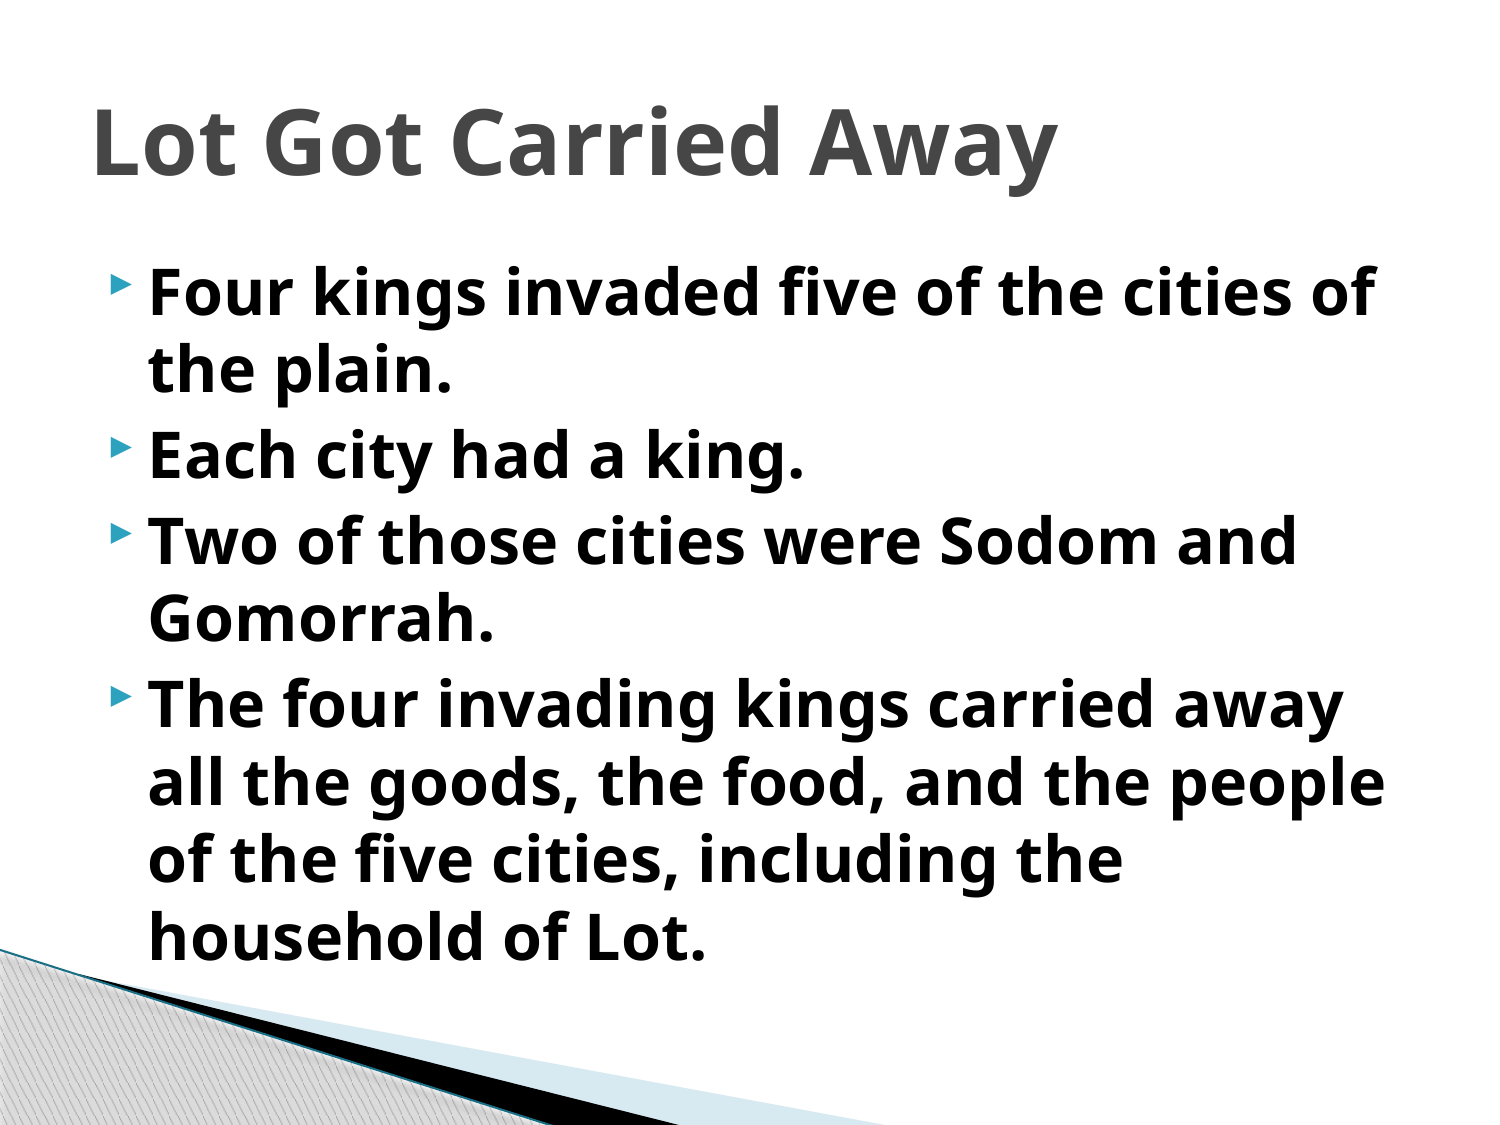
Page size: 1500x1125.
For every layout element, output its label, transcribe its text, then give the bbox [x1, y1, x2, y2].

list Four kings invaded five of the cities of the plain. Each city had a king. Two of those cities were Sodom and Gomorrah. The four invading kings carried away all the goods, the food, and the people of the five cities, including the household of Lot. [75, 243, 1425, 986]
title Lot Got Carried Away [75, 45, 1425, 233]
